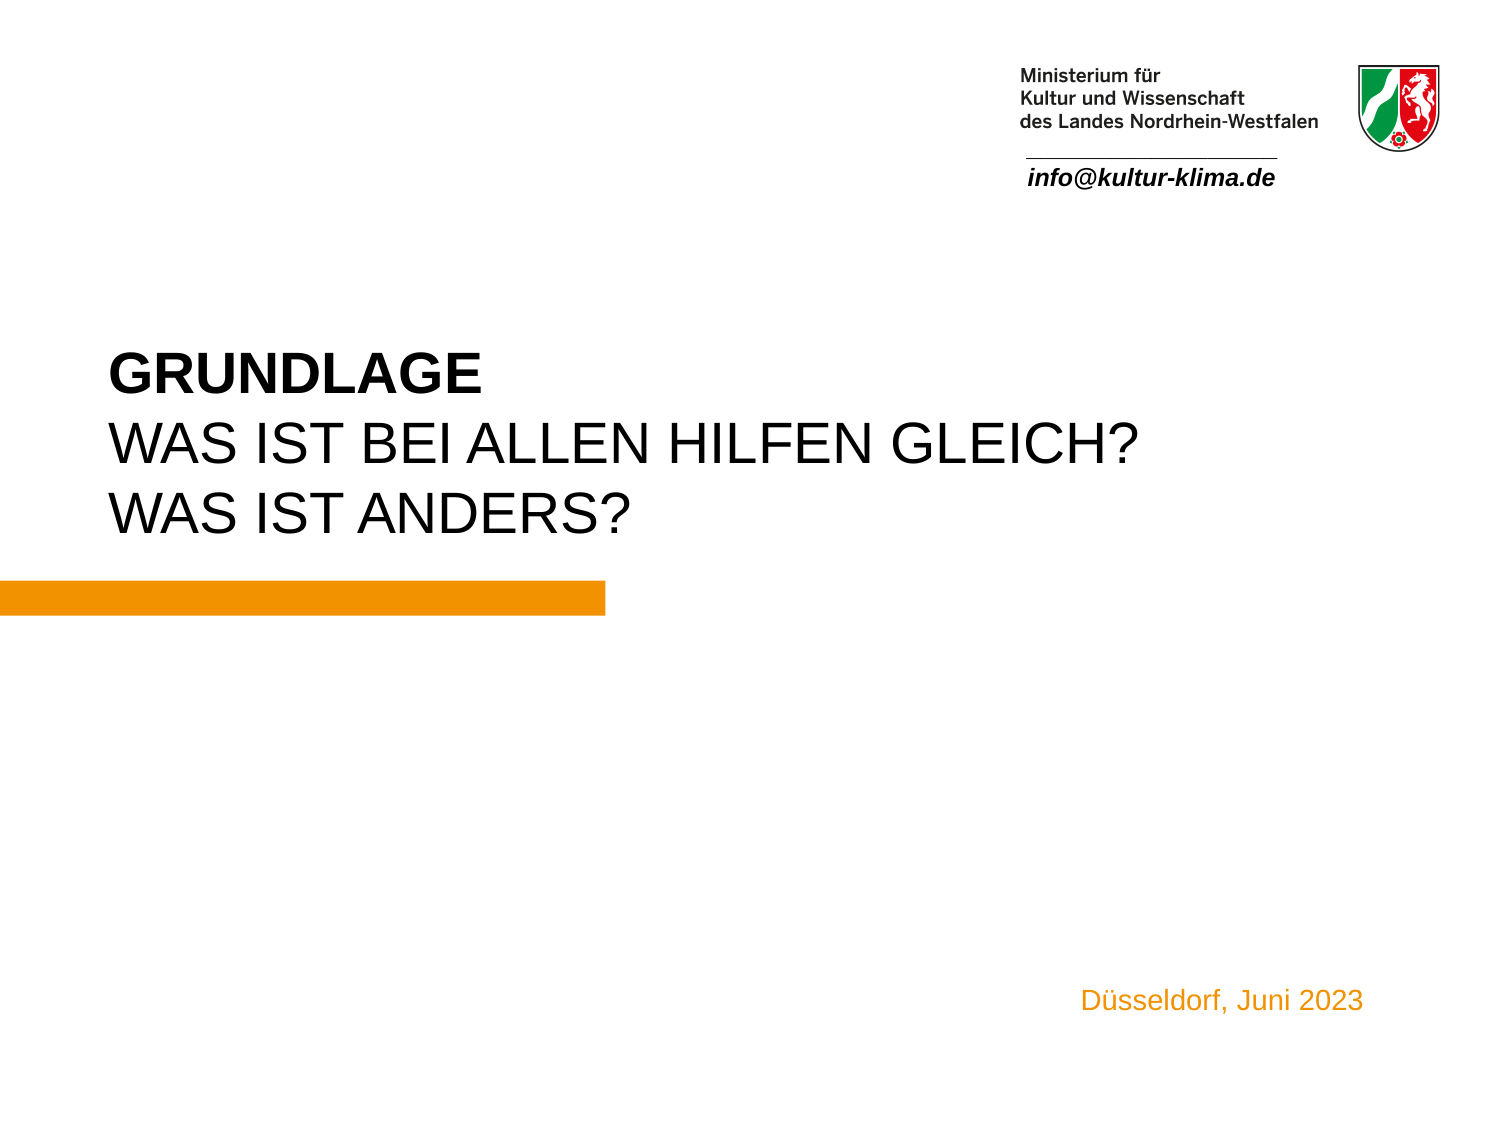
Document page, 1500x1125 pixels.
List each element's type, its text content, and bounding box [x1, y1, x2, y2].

title Grundlage Was ist bei allen Hilfen gleich? Was ist anders? [93, 383, 1289, 554]
list Düsseldorf, Juni 2023 [1046, 981, 1364, 1089]
text_box __________________ info@kultur-klima.de [1012, 123, 1347, 199]
picture [1020, 65, 1440, 152]
